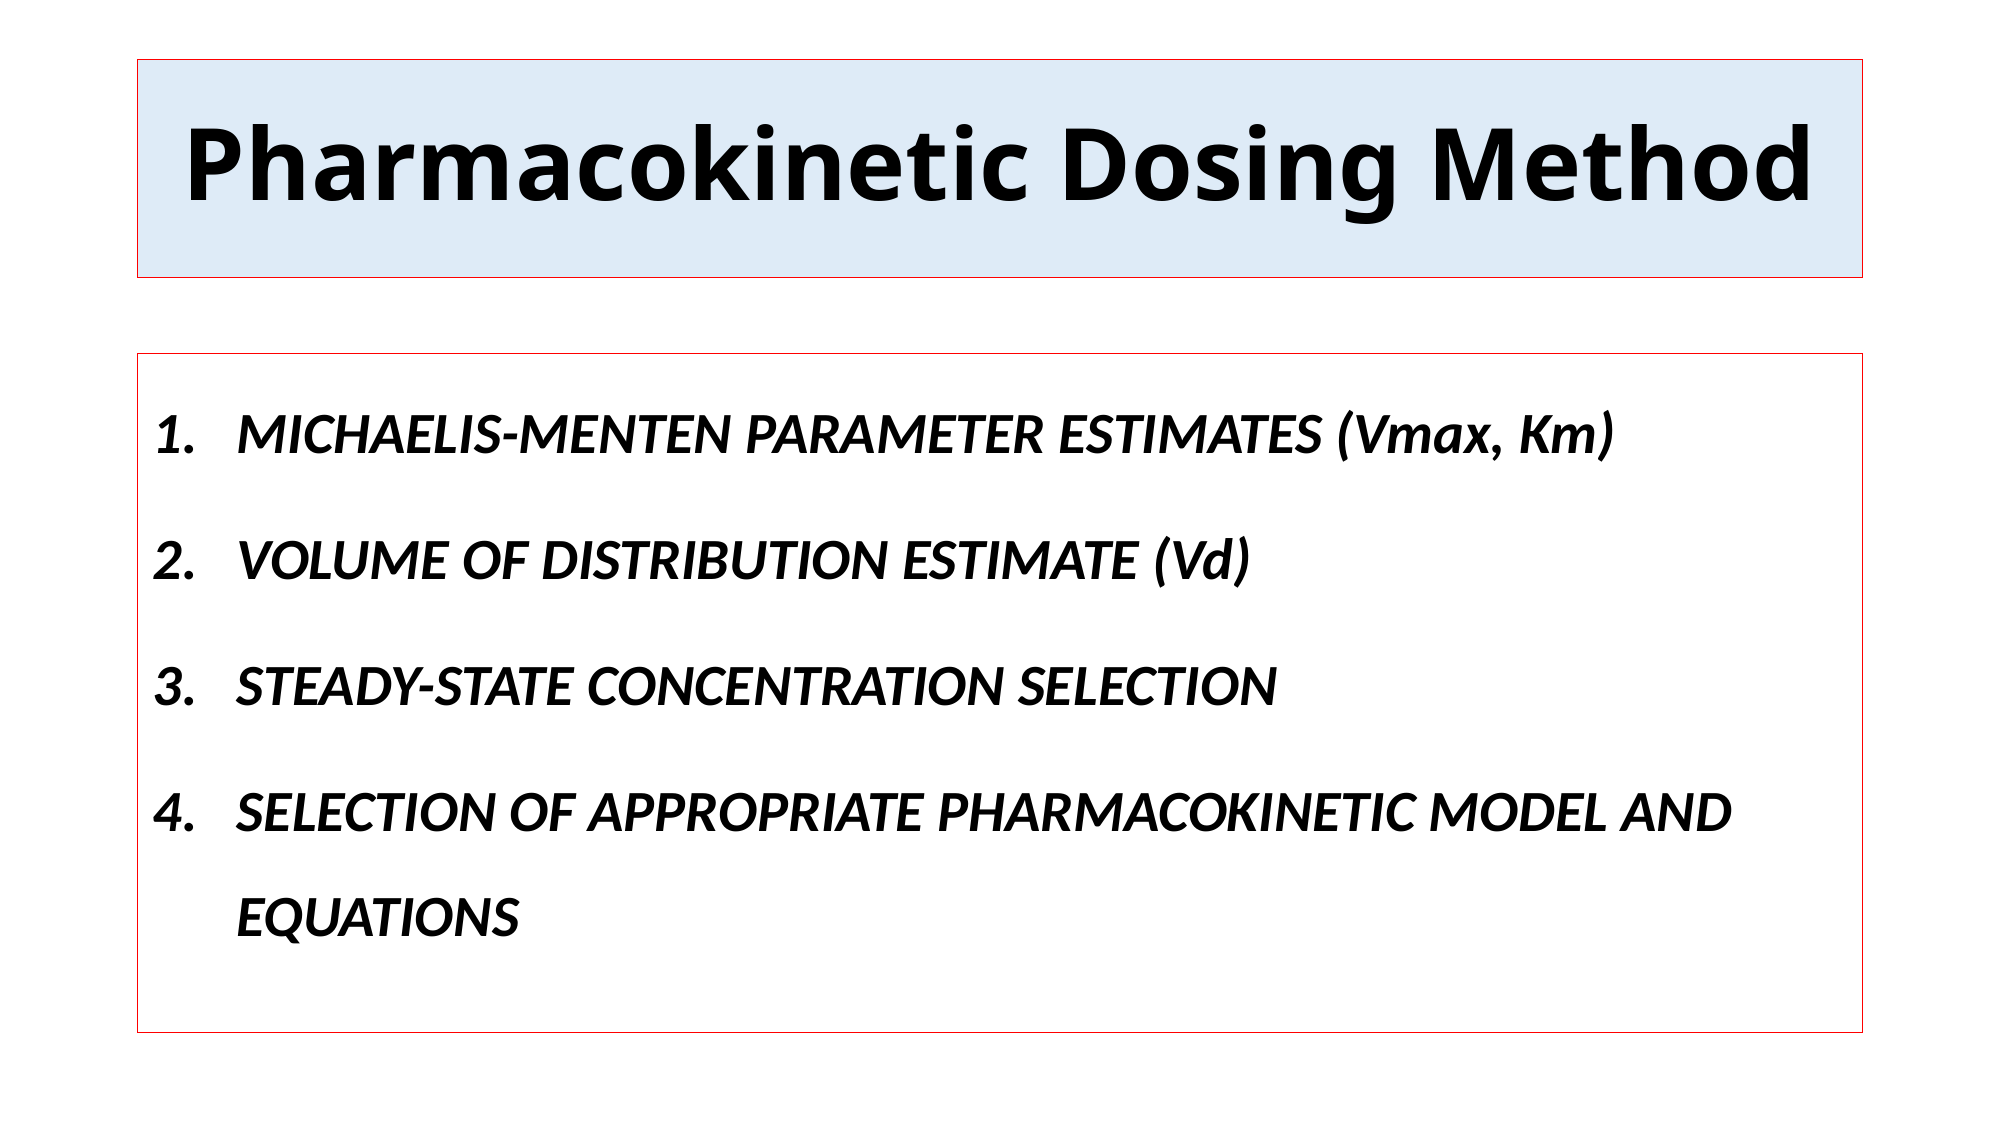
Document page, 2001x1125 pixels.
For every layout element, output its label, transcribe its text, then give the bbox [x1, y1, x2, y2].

title Pharmacokinetic Dosing Method [137, 59, 1863, 278]
list MICHAELIS-MENTEN PARAMETER ESTIMATES (Vmax, Km) VOLUME OF DISTRIBUTION ESTIMATE (Vd) STEADY-STATE CONCENTRATION SELECTION SELECTION OF APPROPRIATE PHARMACOKINETIC MODEL AND EQUATIONS [137, 353, 1863, 1033]
